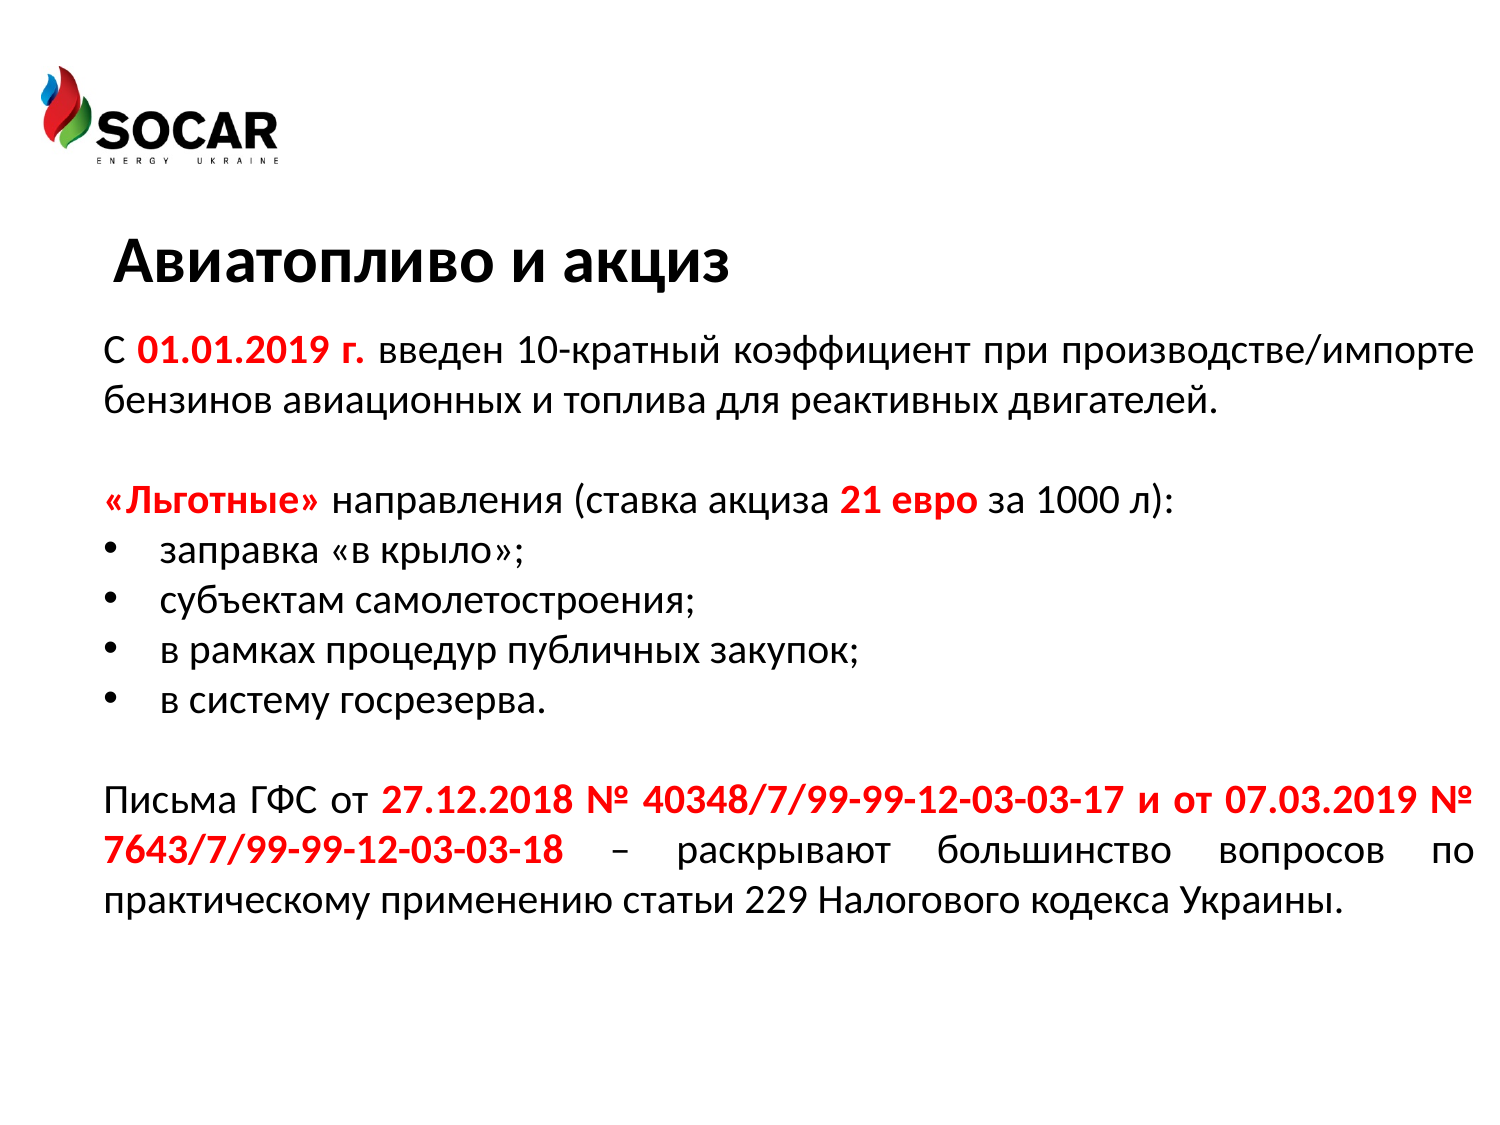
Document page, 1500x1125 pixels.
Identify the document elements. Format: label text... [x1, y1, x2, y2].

picture [40, 66, 278, 164]
title Авиатопливо и акциз [98, 208, 1500, 355]
text_box С 01.01.2019 г. введен 10-кратный коэффициент при производстве/импорте бензинов авиационных и топлива для реактивных двигателей. «Льготные» направления (ставка акциза 21 евро за 1000 л): заправка «в крыло»; субъектам самолетостроения; в рамках процедур публичных закупок; в систему госрезерва. Письма ГФС от 27.12.2018 № 40348/7/99-99-12-03-03-17 и от 07.03.2019 № 7643/7/99-99-12-03-03-18 – раскрывают большинство вопросов по практическому применению статьи 229 Налогового кодекса Украины. [88, 314, 1490, 1080]
